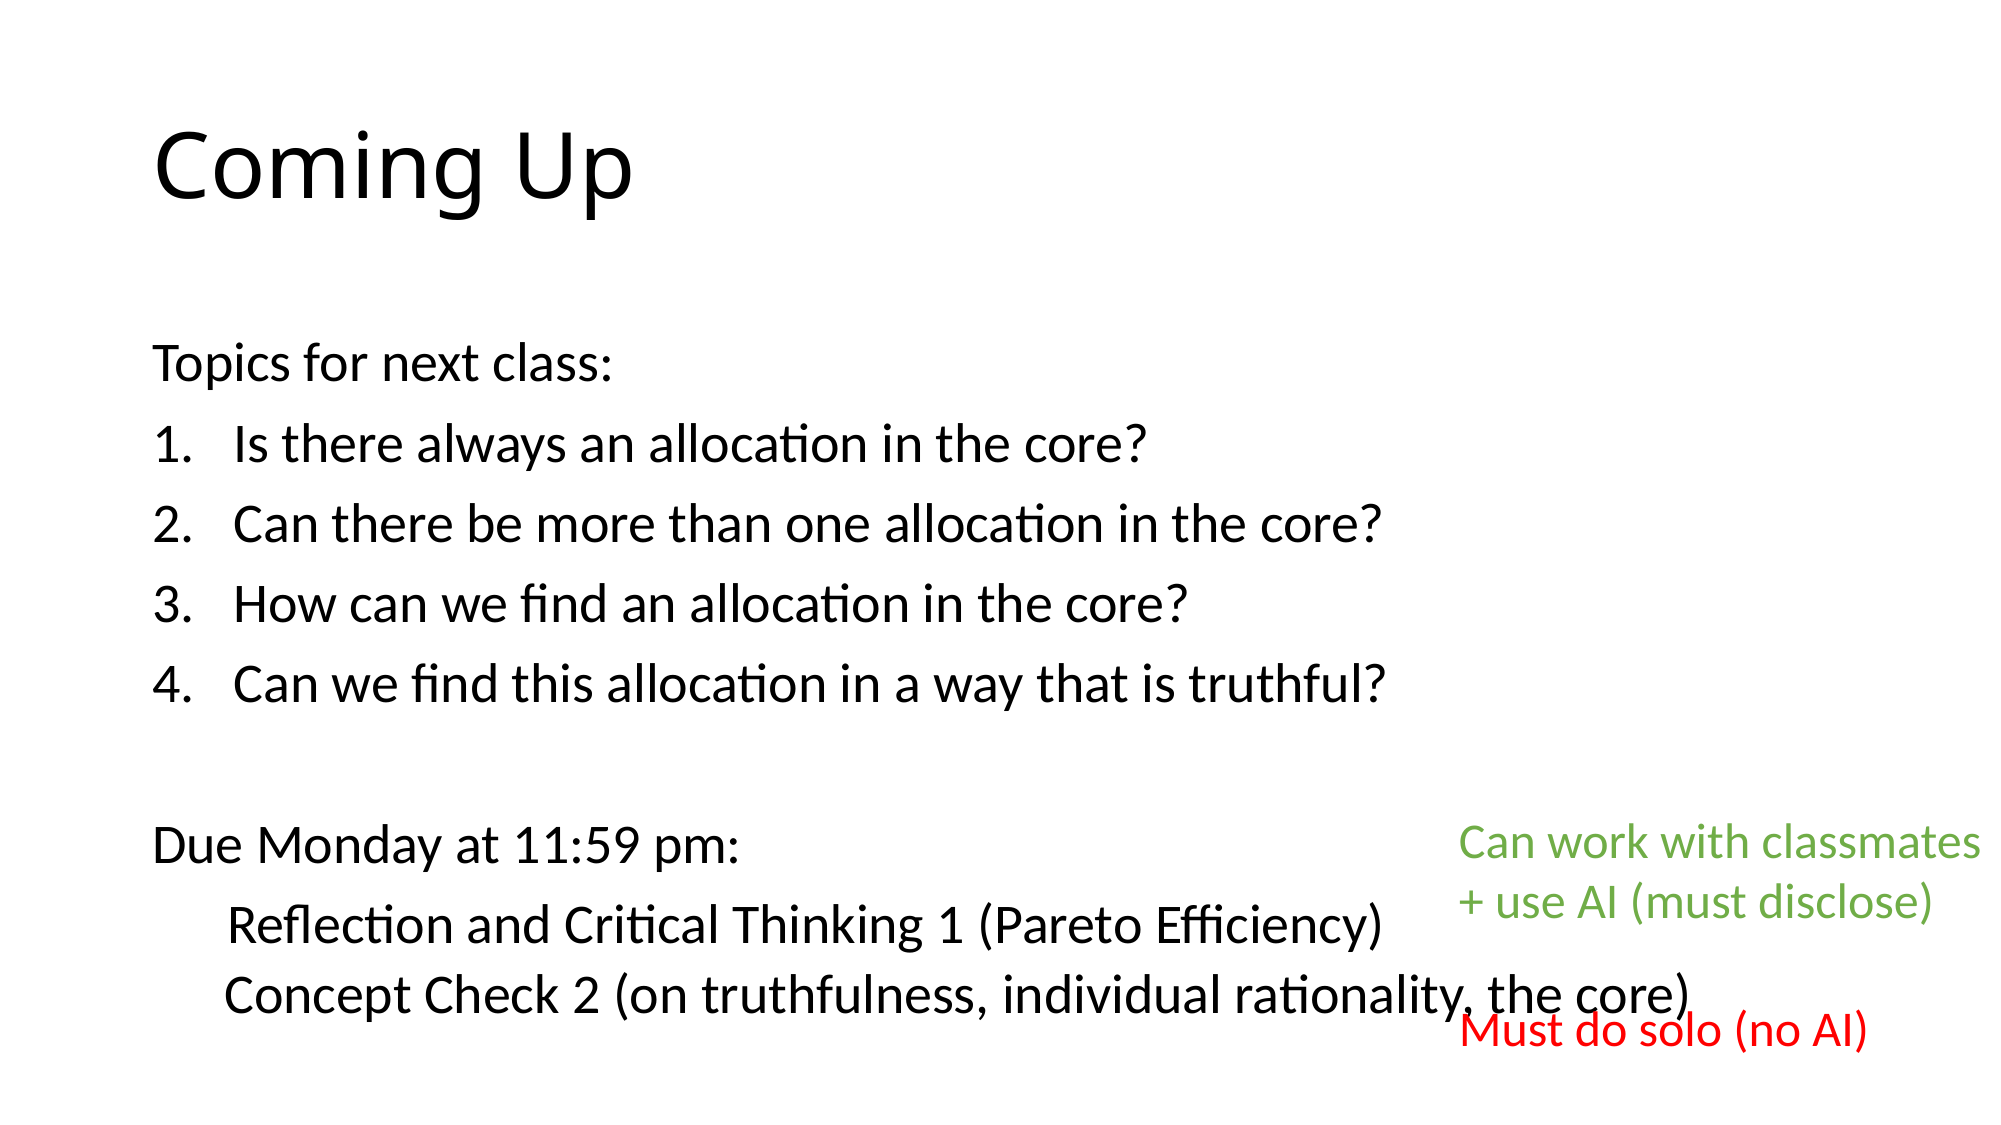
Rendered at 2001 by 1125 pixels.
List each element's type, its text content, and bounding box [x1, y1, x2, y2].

text_box Can work with classmates + use AI (must disclose) [1444, 801, 2000, 936]
title Coming Up [137, 59, 1863, 278]
list Topics for next class: Is there always an allocation in the core? Can there be more than one allocation in the core? How can we find an allocation in the core? Can we find this allocation in a way that is truthful? Due Monday at 11:59 pm: Reflection and Critical Thinking 1 (Pareto Efficiency) Concept Check 2 (on truthfulness, individual rationality, the core) [137, 326, 1863, 1041]
text_box Must do solo (no AI) [1444, 989, 2000, 1064]
